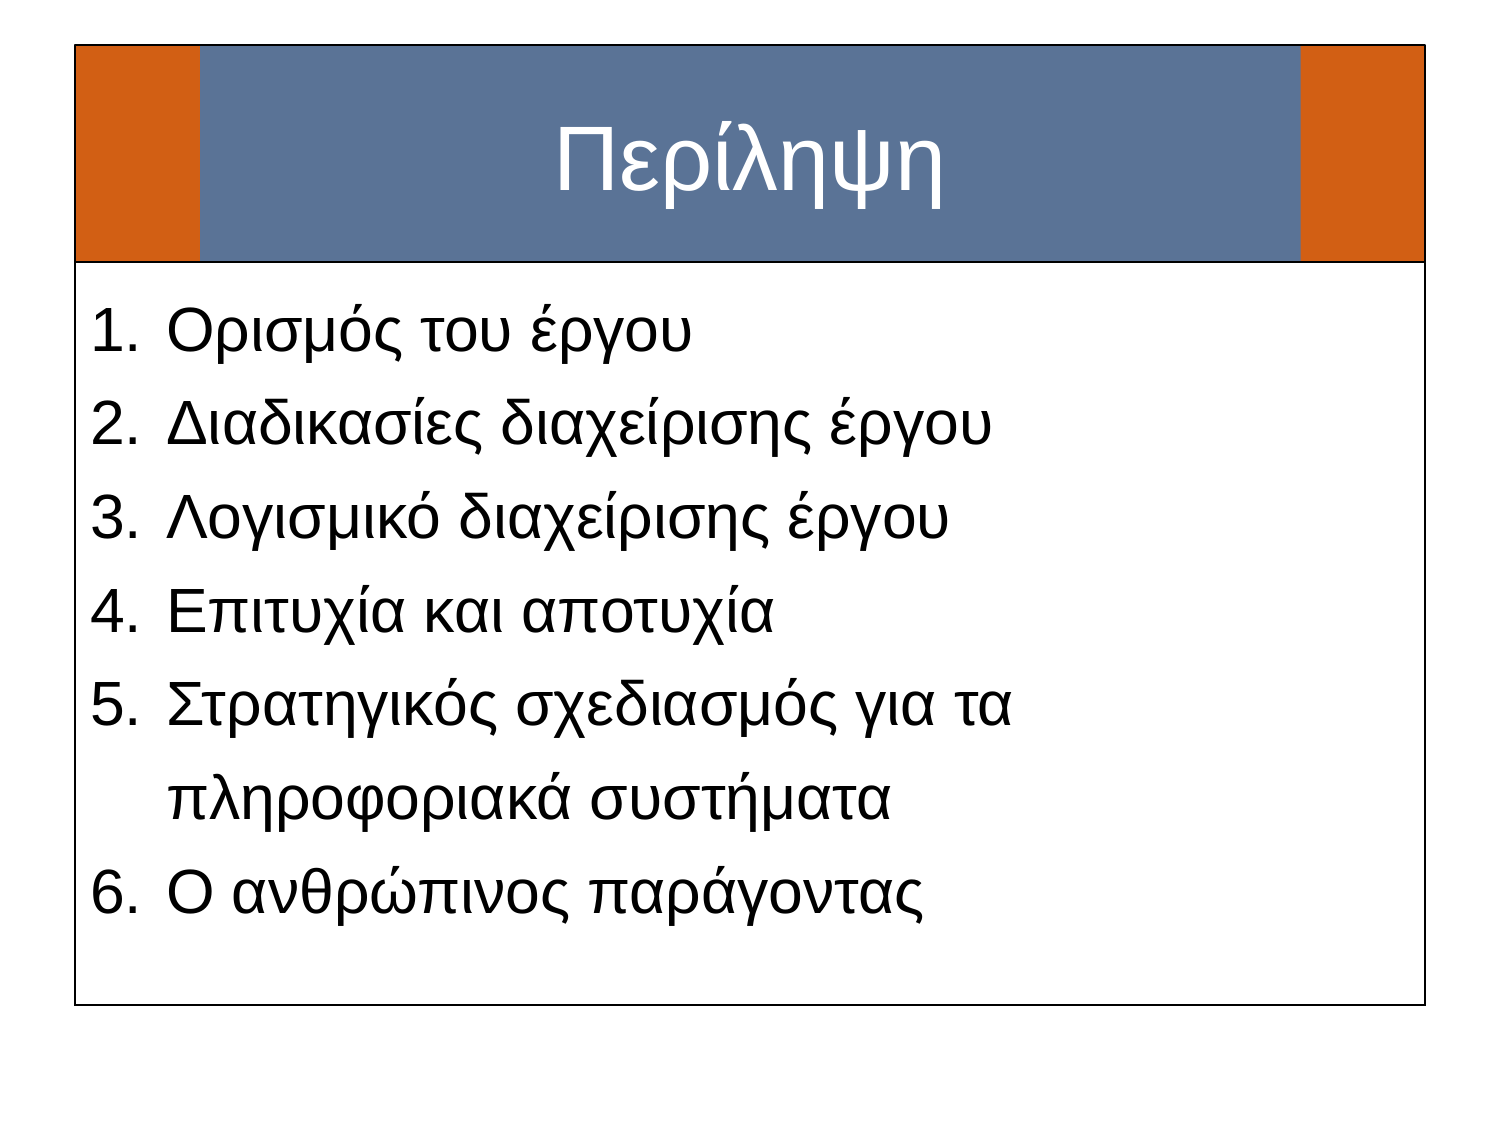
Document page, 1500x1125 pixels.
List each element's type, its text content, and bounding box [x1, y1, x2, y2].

text_box [73, 43, 1427, 264]
list Ορισμός του έργου Διαδικασίες διαχείρισης έργου Λογισμικό διαχείρισης έργου Επιτυχία και αποτυχία Στρατηγικός σχεδιασμός για τα πληροφοριακά συστήματα Ο ανθρώπινος παράγοντας [74, 264, 1426, 1006]
